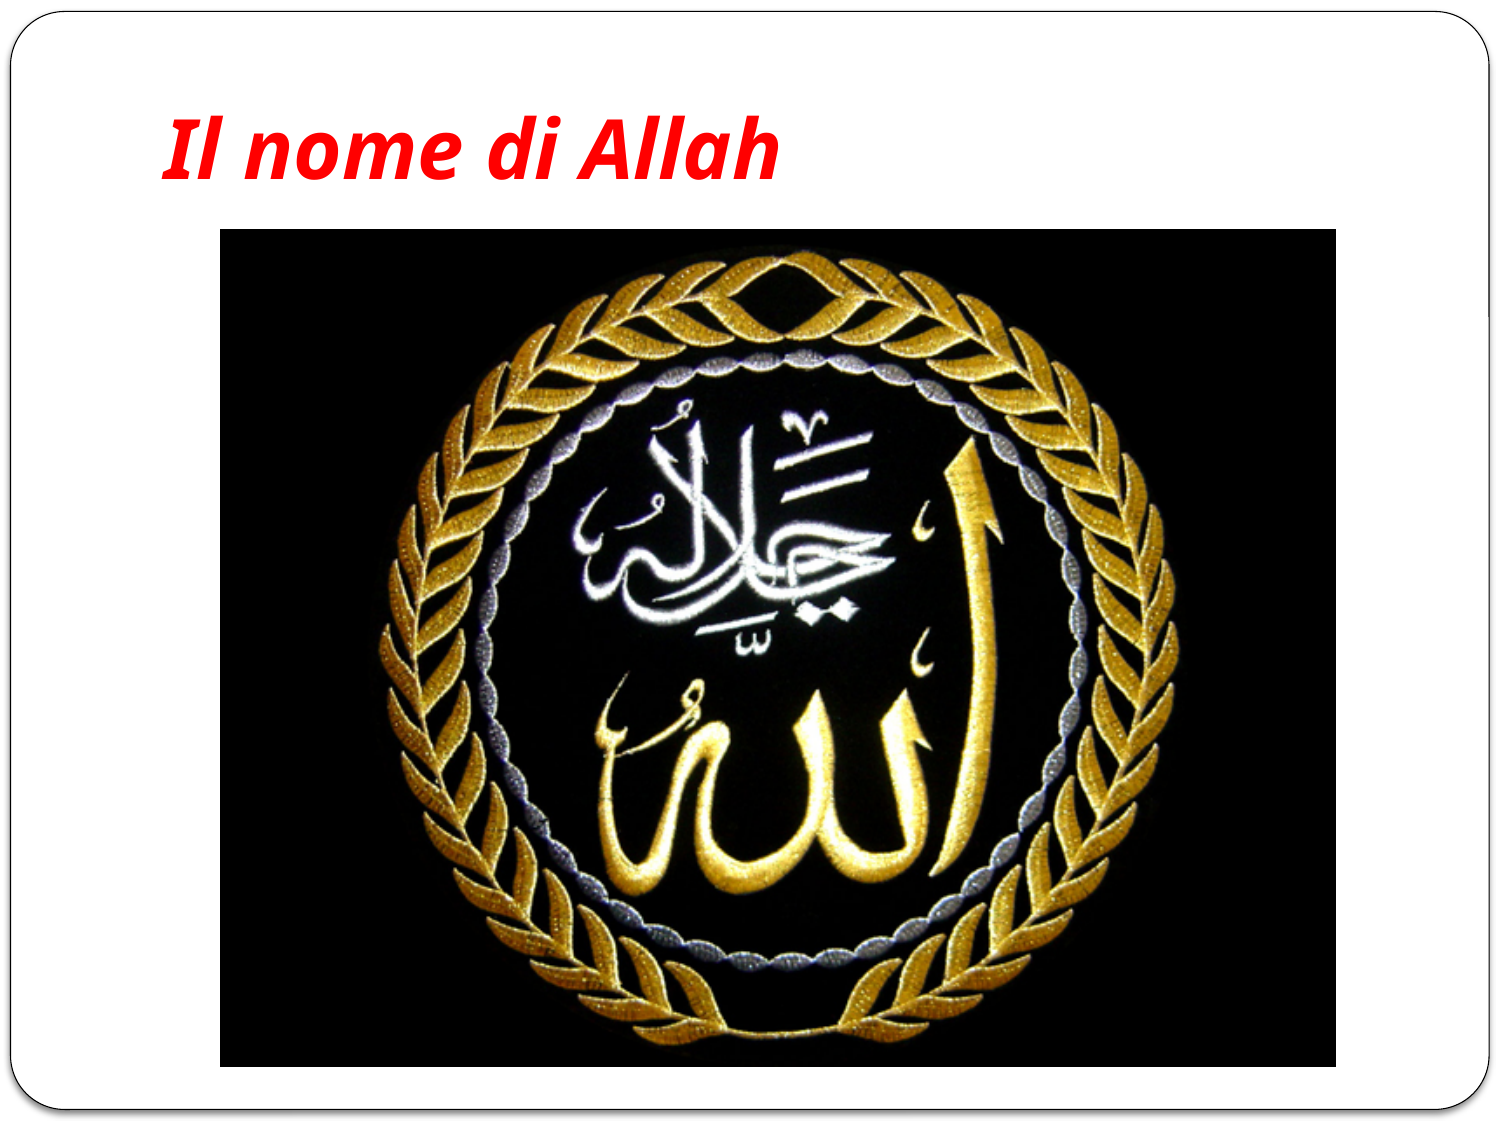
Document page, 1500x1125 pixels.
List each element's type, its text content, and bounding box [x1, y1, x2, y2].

title Il nome di Allah [150, 23, 1425, 211]
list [219, 229, 1337, 1067]
